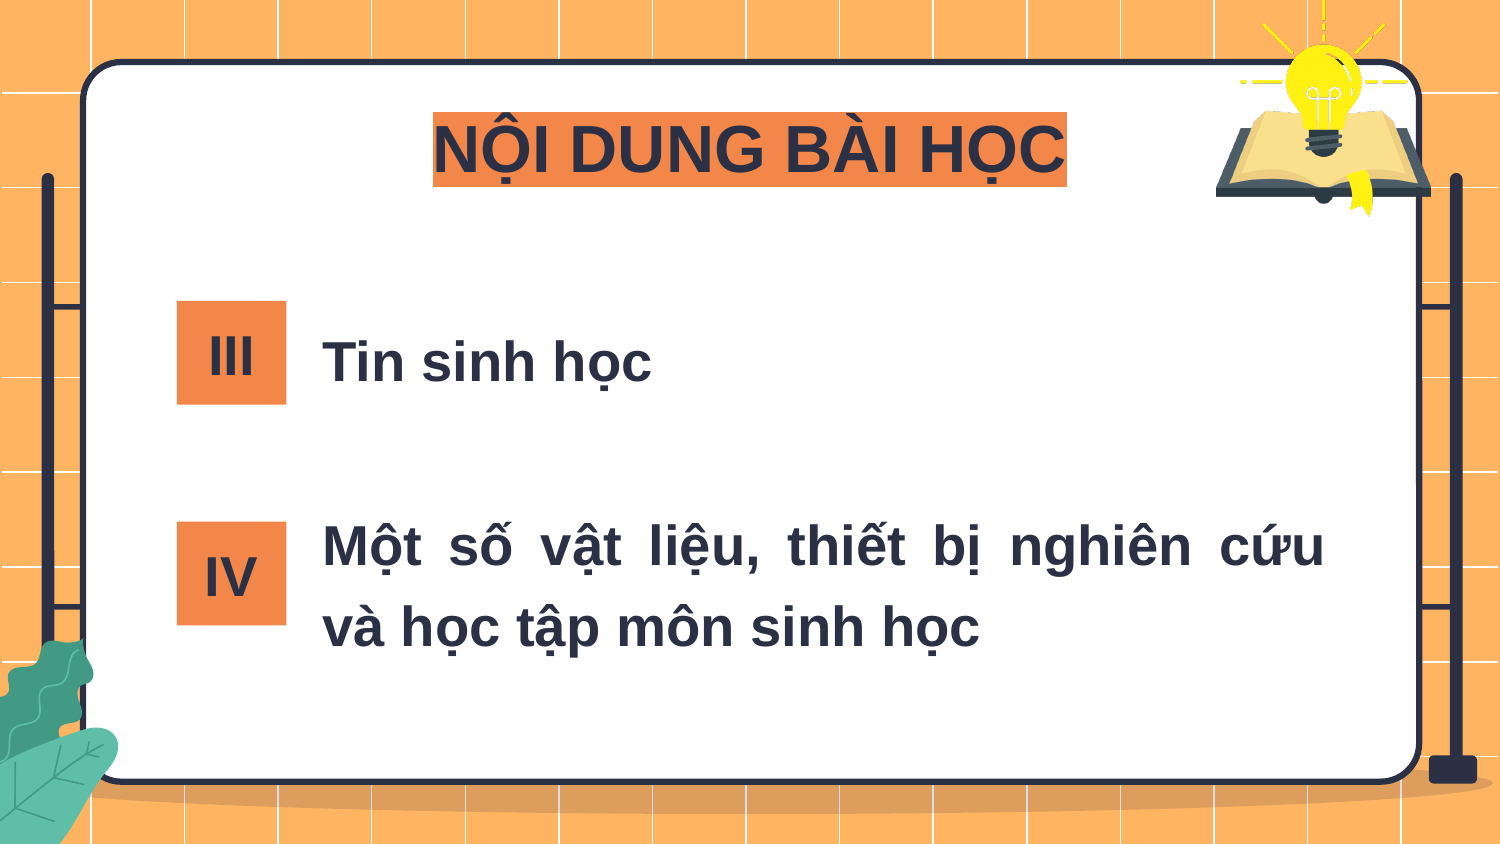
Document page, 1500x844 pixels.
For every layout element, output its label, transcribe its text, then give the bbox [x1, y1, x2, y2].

picture [1216, 0, 1431, 218]
text_box Một số vật liệu, thiết bị nghiên cứu và học tập môn sinh học [307, 488, 1341, 665]
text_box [0, 637, 119, 844]
text_box IV [176, 521, 287, 626]
title Tin sinh học [307, 322, 1341, 383]
title NỘI DUNG BÀI HỌC [118, 108, 1210, 184]
title III [176, 300, 287, 405]
